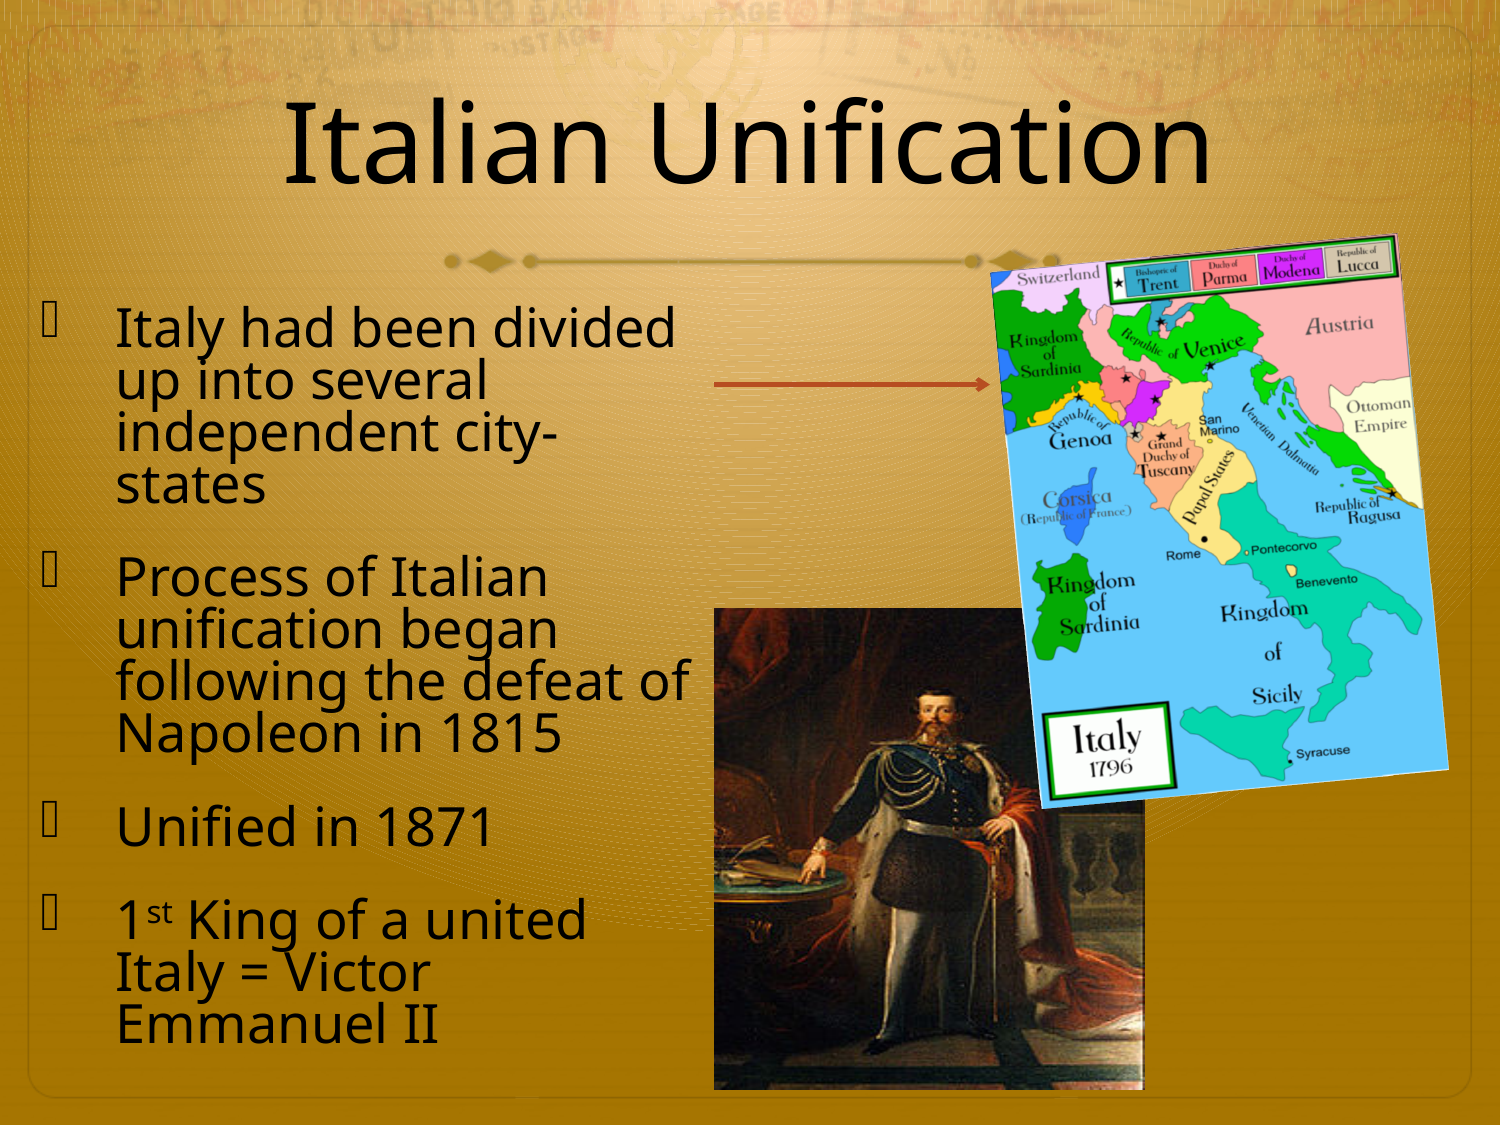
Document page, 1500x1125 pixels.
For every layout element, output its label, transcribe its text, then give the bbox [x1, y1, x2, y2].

list Italy had been divided up into several independent city-states Process of Italian unification began following the defeat of Napoleon in 1815 Unified in 1871 1st King of a united Italy = Victor Emmanuel II [25, 298, 715, 1090]
title Italian Unification [93, 45, 1407, 233]
picture [0, 0, 1500, 1125]
